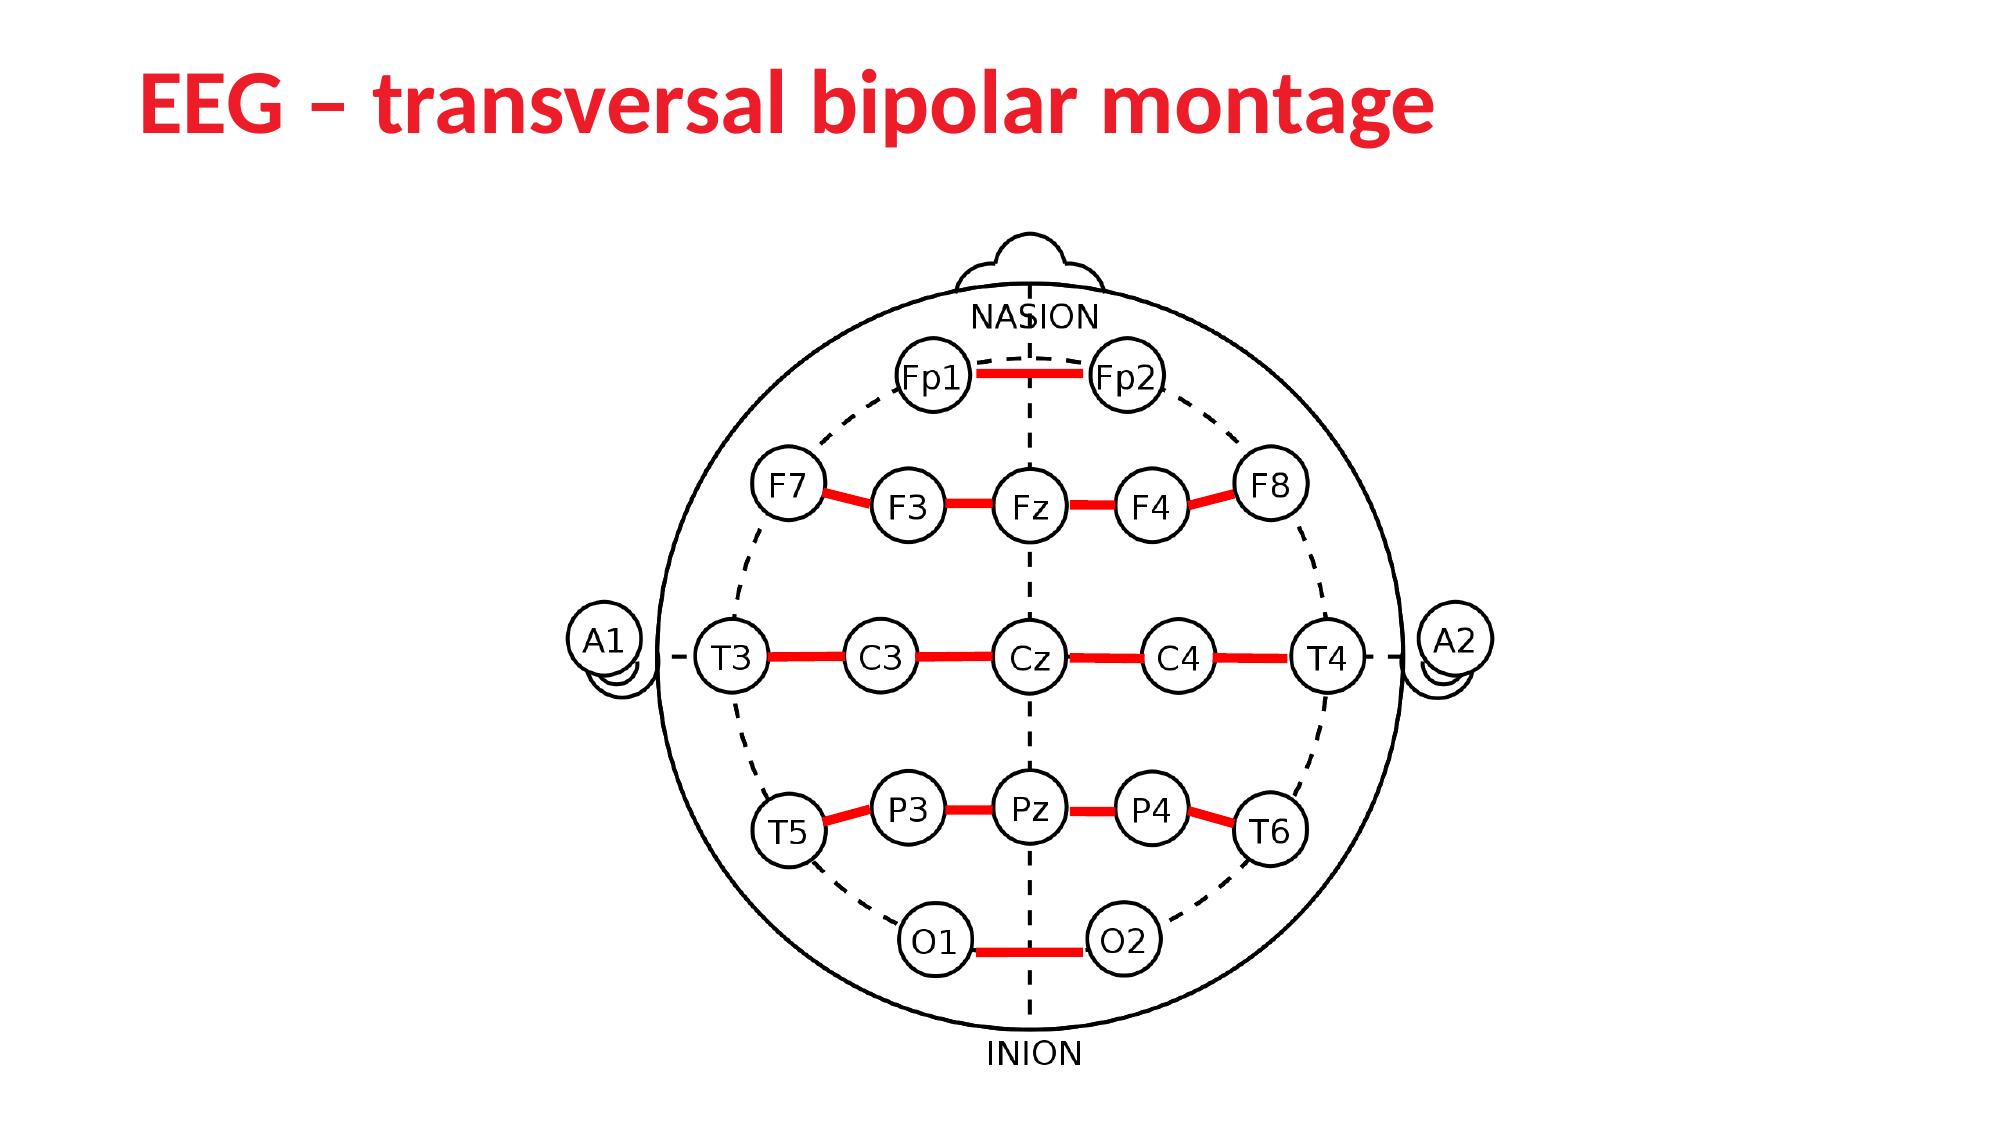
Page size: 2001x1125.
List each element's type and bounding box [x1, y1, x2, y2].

picture [560, 231, 1499, 1071]
text_box [1069, 493, 1288, 824]
text_box [123, 34, 1852, 160]
text_box [767, 492, 993, 823]
